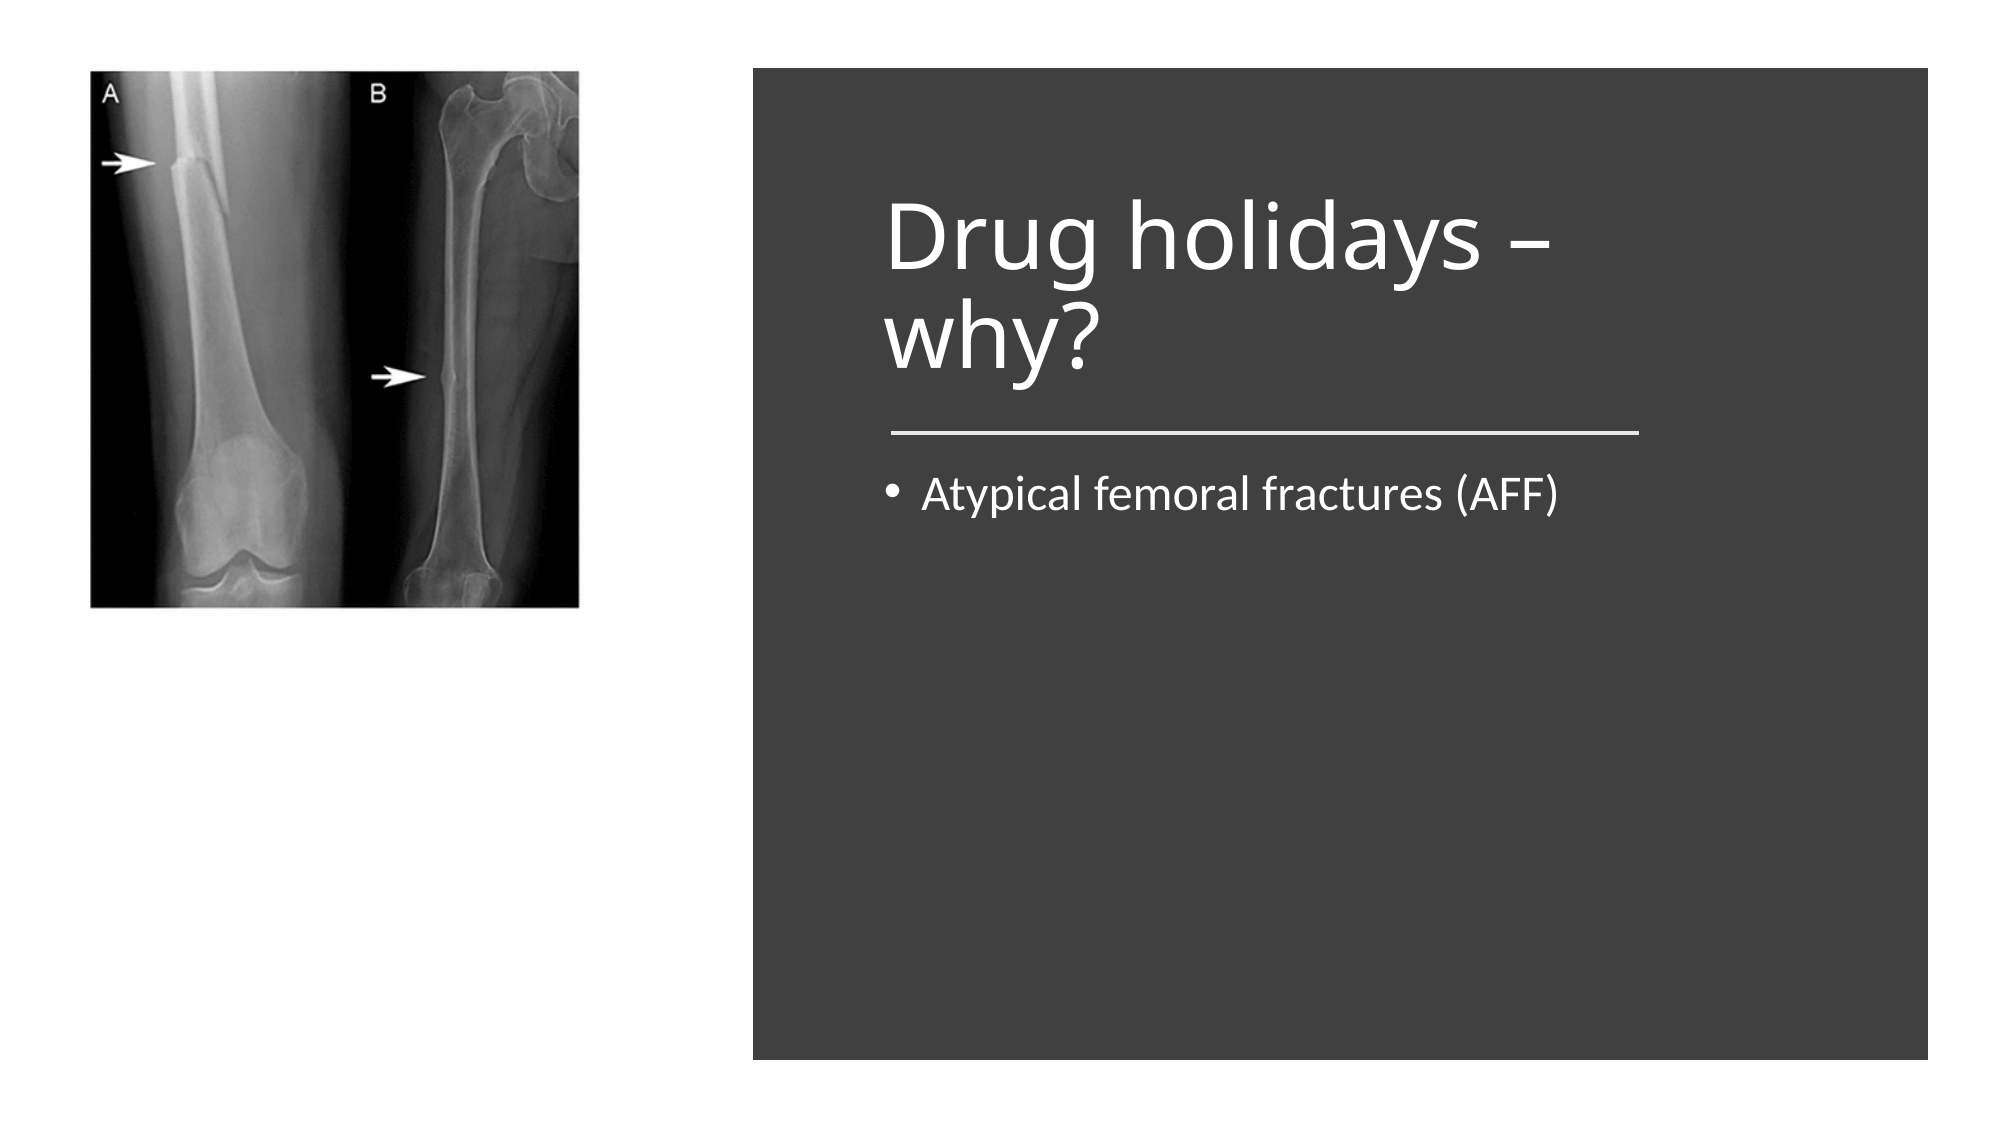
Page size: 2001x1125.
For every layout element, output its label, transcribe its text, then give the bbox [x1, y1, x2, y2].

list Atypical femoral fractures (AFF) [869, 459, 1812, 950]
text_box [762, 77, 1918, 1050]
title Drug holidays – why? [869, 172, 1795, 407]
picture [79, 60, 591, 620]
